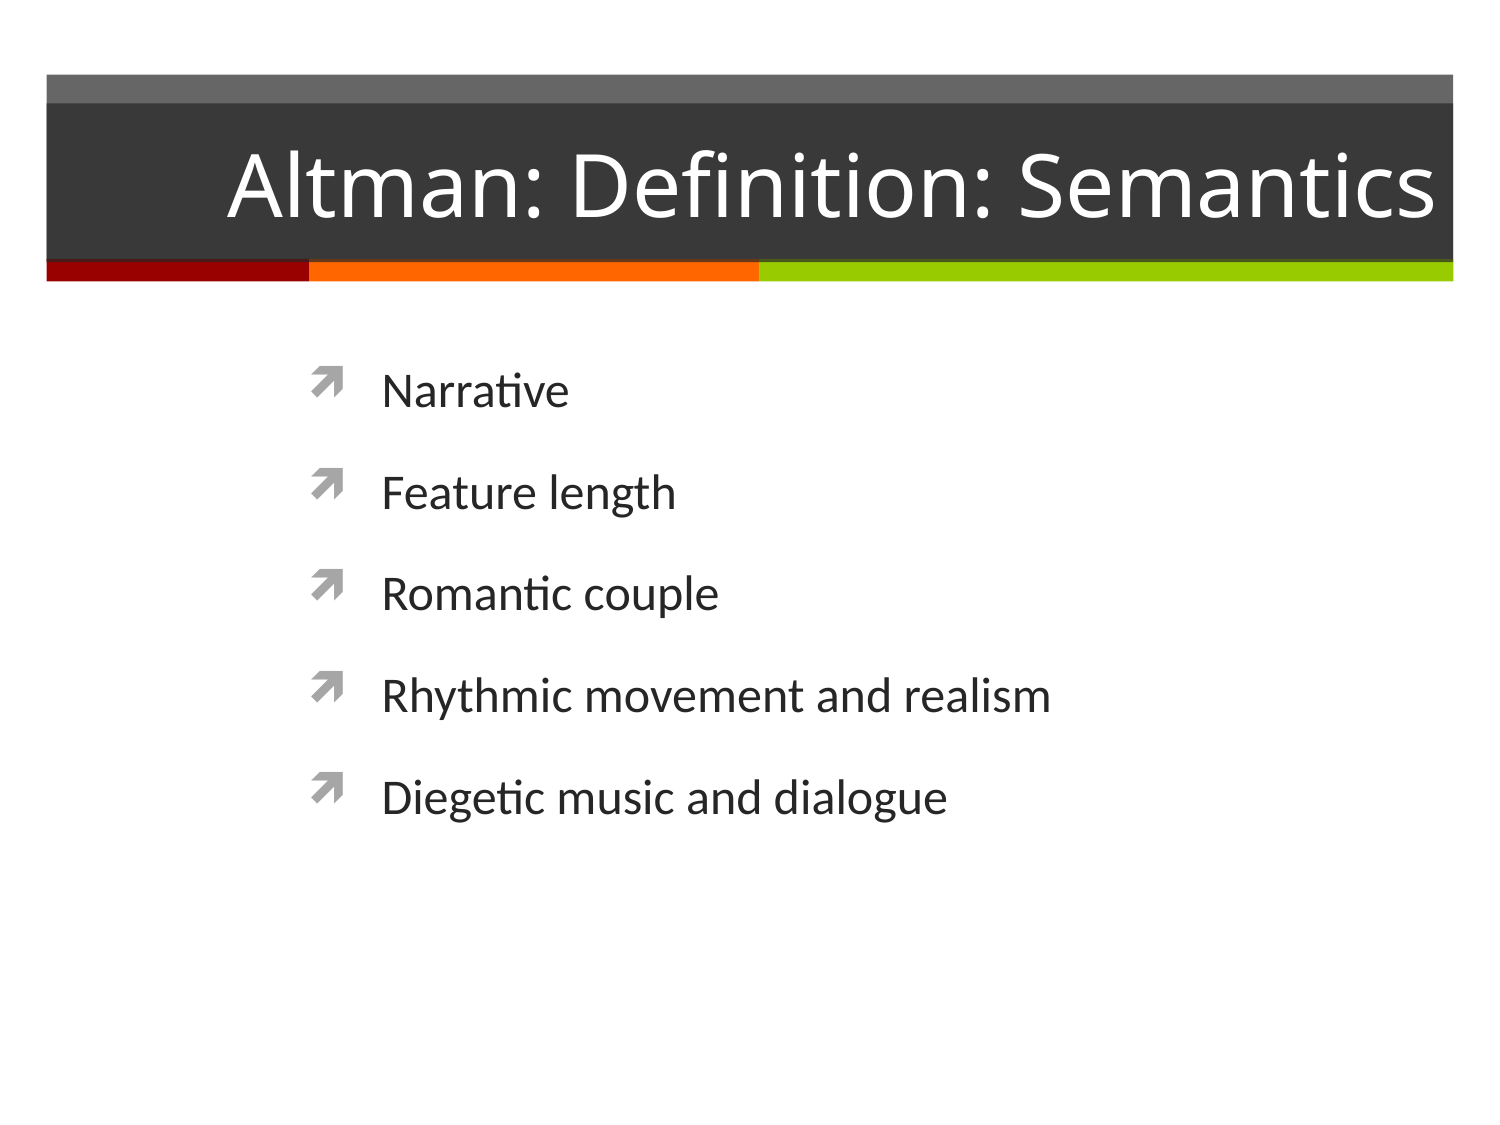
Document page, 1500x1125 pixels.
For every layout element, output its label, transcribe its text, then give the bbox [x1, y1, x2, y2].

list Narrative Feature length Romantic couple Rhythmic movement and realism Diegetic music and dialogue [292, 350, 1454, 1005]
title Altman: Definition: Semantics [46, 103, 1454, 263]
